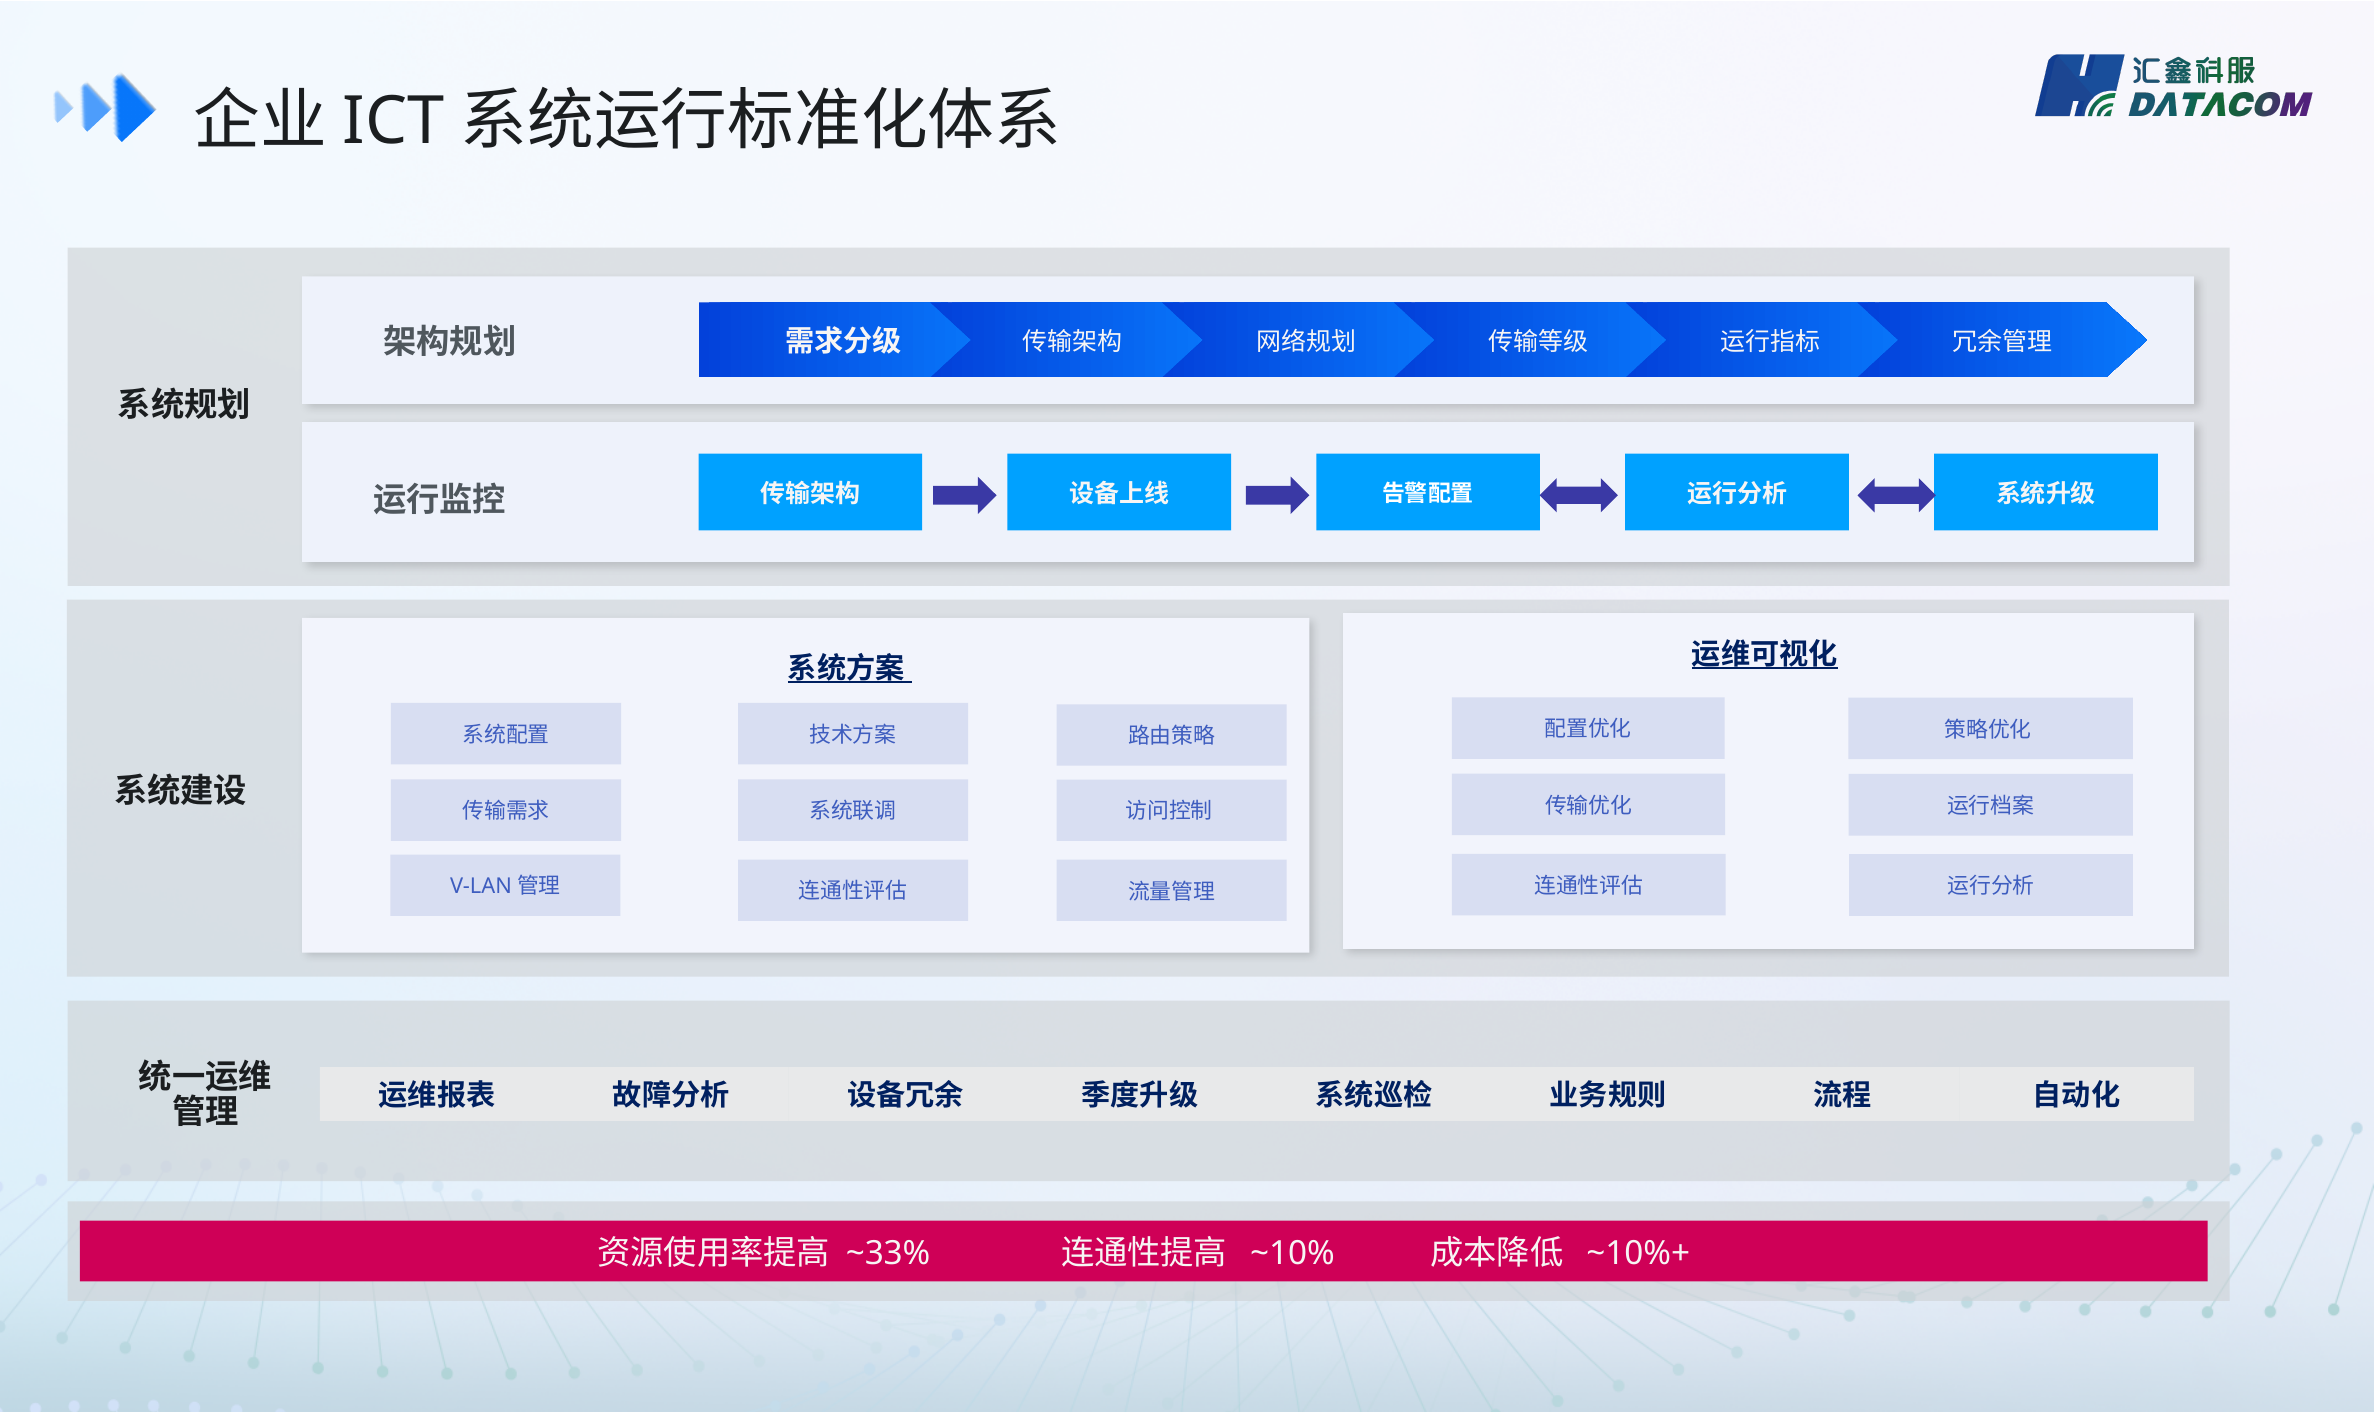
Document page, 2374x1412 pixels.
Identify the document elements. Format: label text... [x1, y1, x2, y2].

picture [0, 0, 2374, 1412]
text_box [45, 79, 147, 133]
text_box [66, 247, 2230, 1302]
text_box 企业ICT系统运行标准化体系 [178, 69, 1323, 165]
